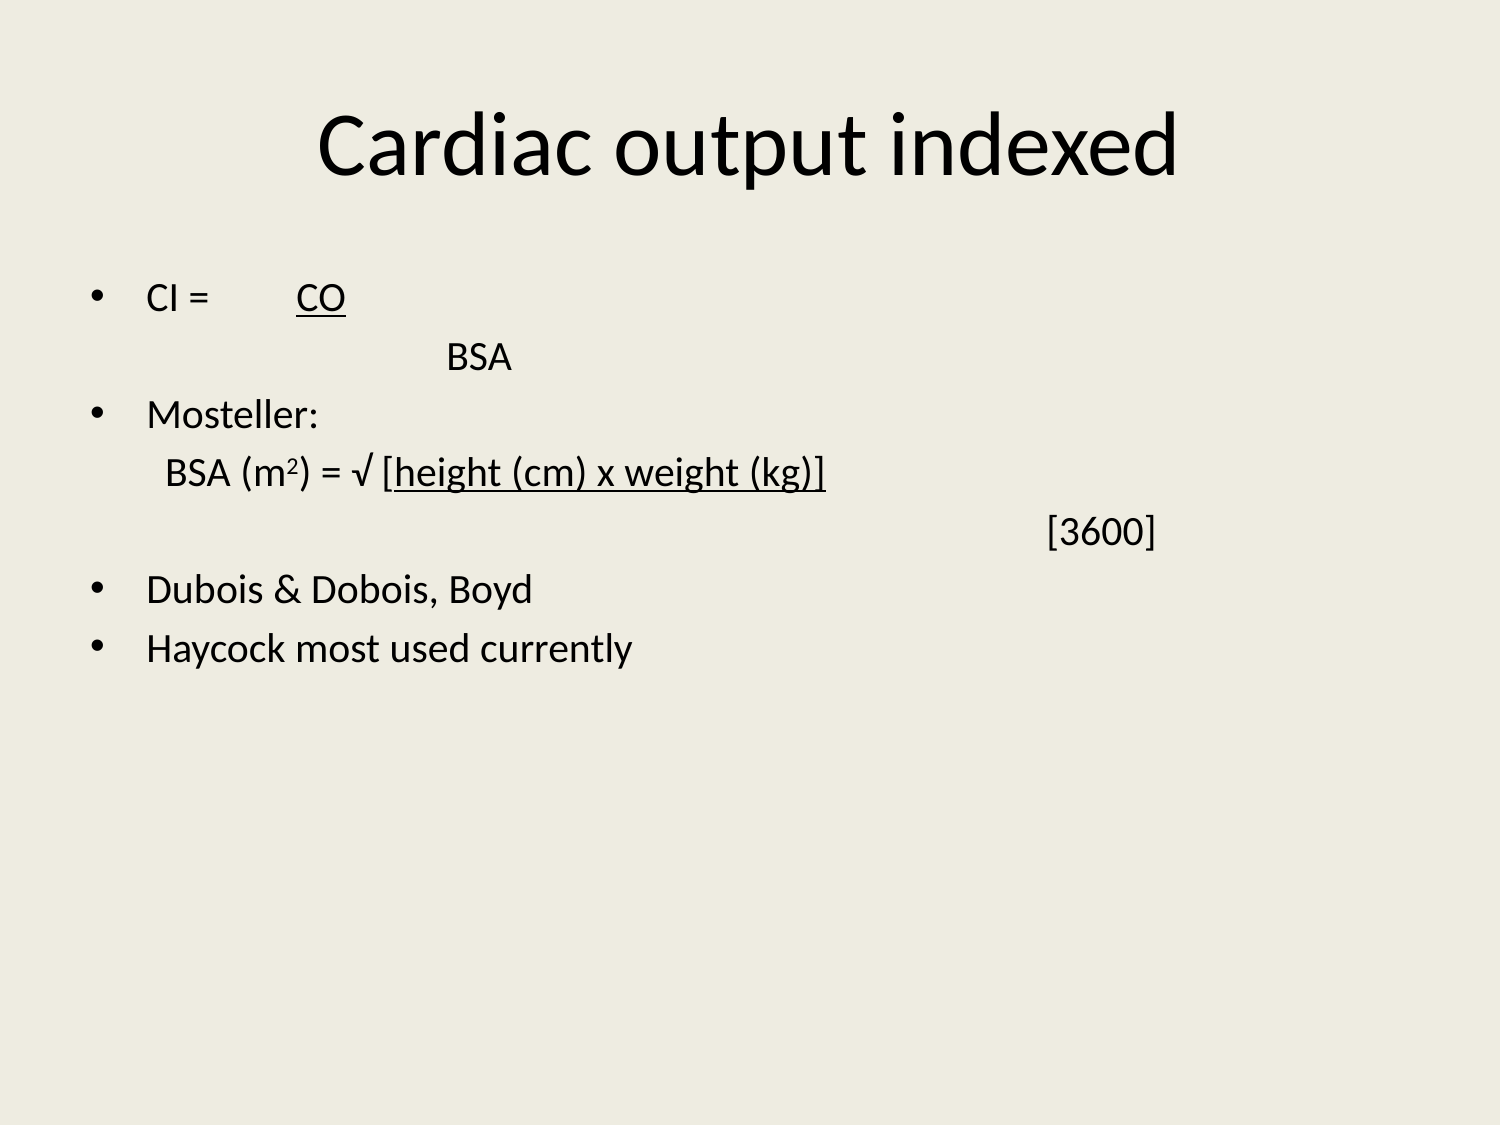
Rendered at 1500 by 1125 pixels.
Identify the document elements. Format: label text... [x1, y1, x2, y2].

list CI = CO BSA Mosteller: BSA (m2) = √ [height (cm) x weight (kg)] [3600] Dubois & Dobois, Boyd Haycock most used currently [75, 262, 1425, 1005]
title Cardiac output indexed [75, 45, 1425, 233]
